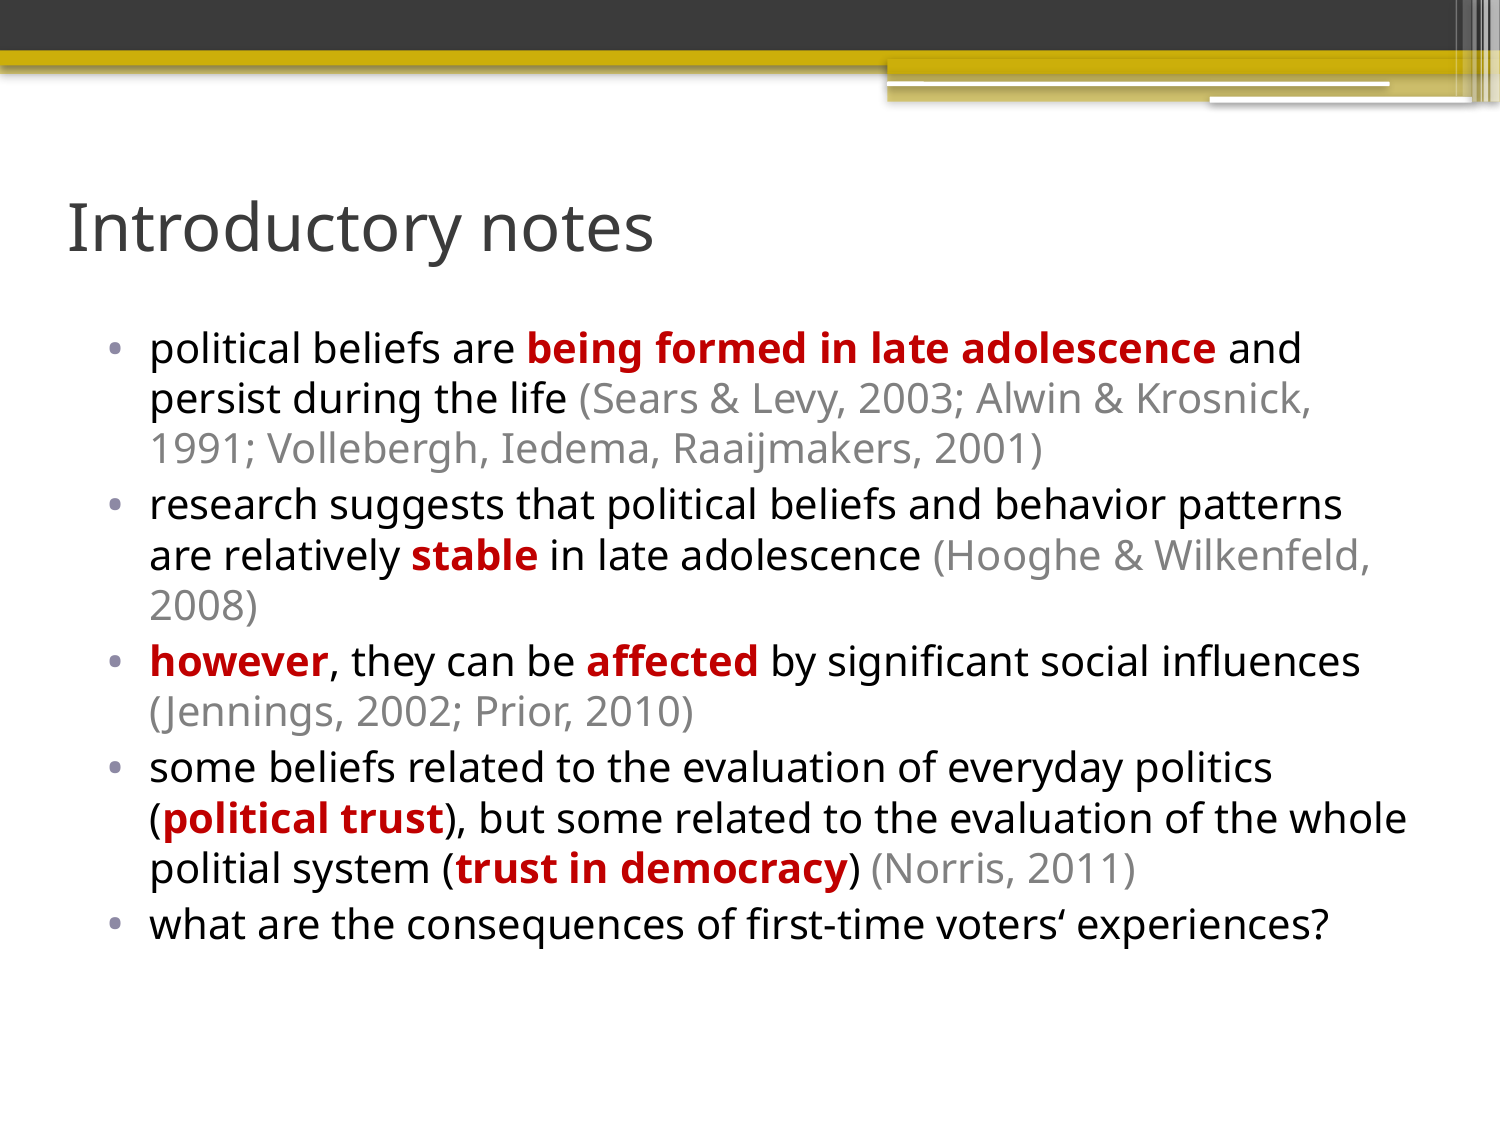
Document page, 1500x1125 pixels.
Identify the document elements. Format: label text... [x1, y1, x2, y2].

list political beliefs are being formed in late adolescence and persist during the life (Sears & Levy, 2003; Alwin & Krosnick, 1991; Vollebergh, Iedema, Raaijmakers, 2001) research suggests that political beliefs and behavior patterns are relatively stable in late adolescence (Hooghe & Wilkenfeld, 2008) however, they can be affected by significant social influences (Jennings, 2002; Prior, 2010) some beliefs related to the evaluation of everyday politics (political trust), but some related to the evaluation of the whole politial system (trust in democracy) (Norris, 2011) what are the consequences of first-time voters‘ experiences? [75, 314, 1425, 1079]
title Introductory notes [53, 137, 1404, 313]
